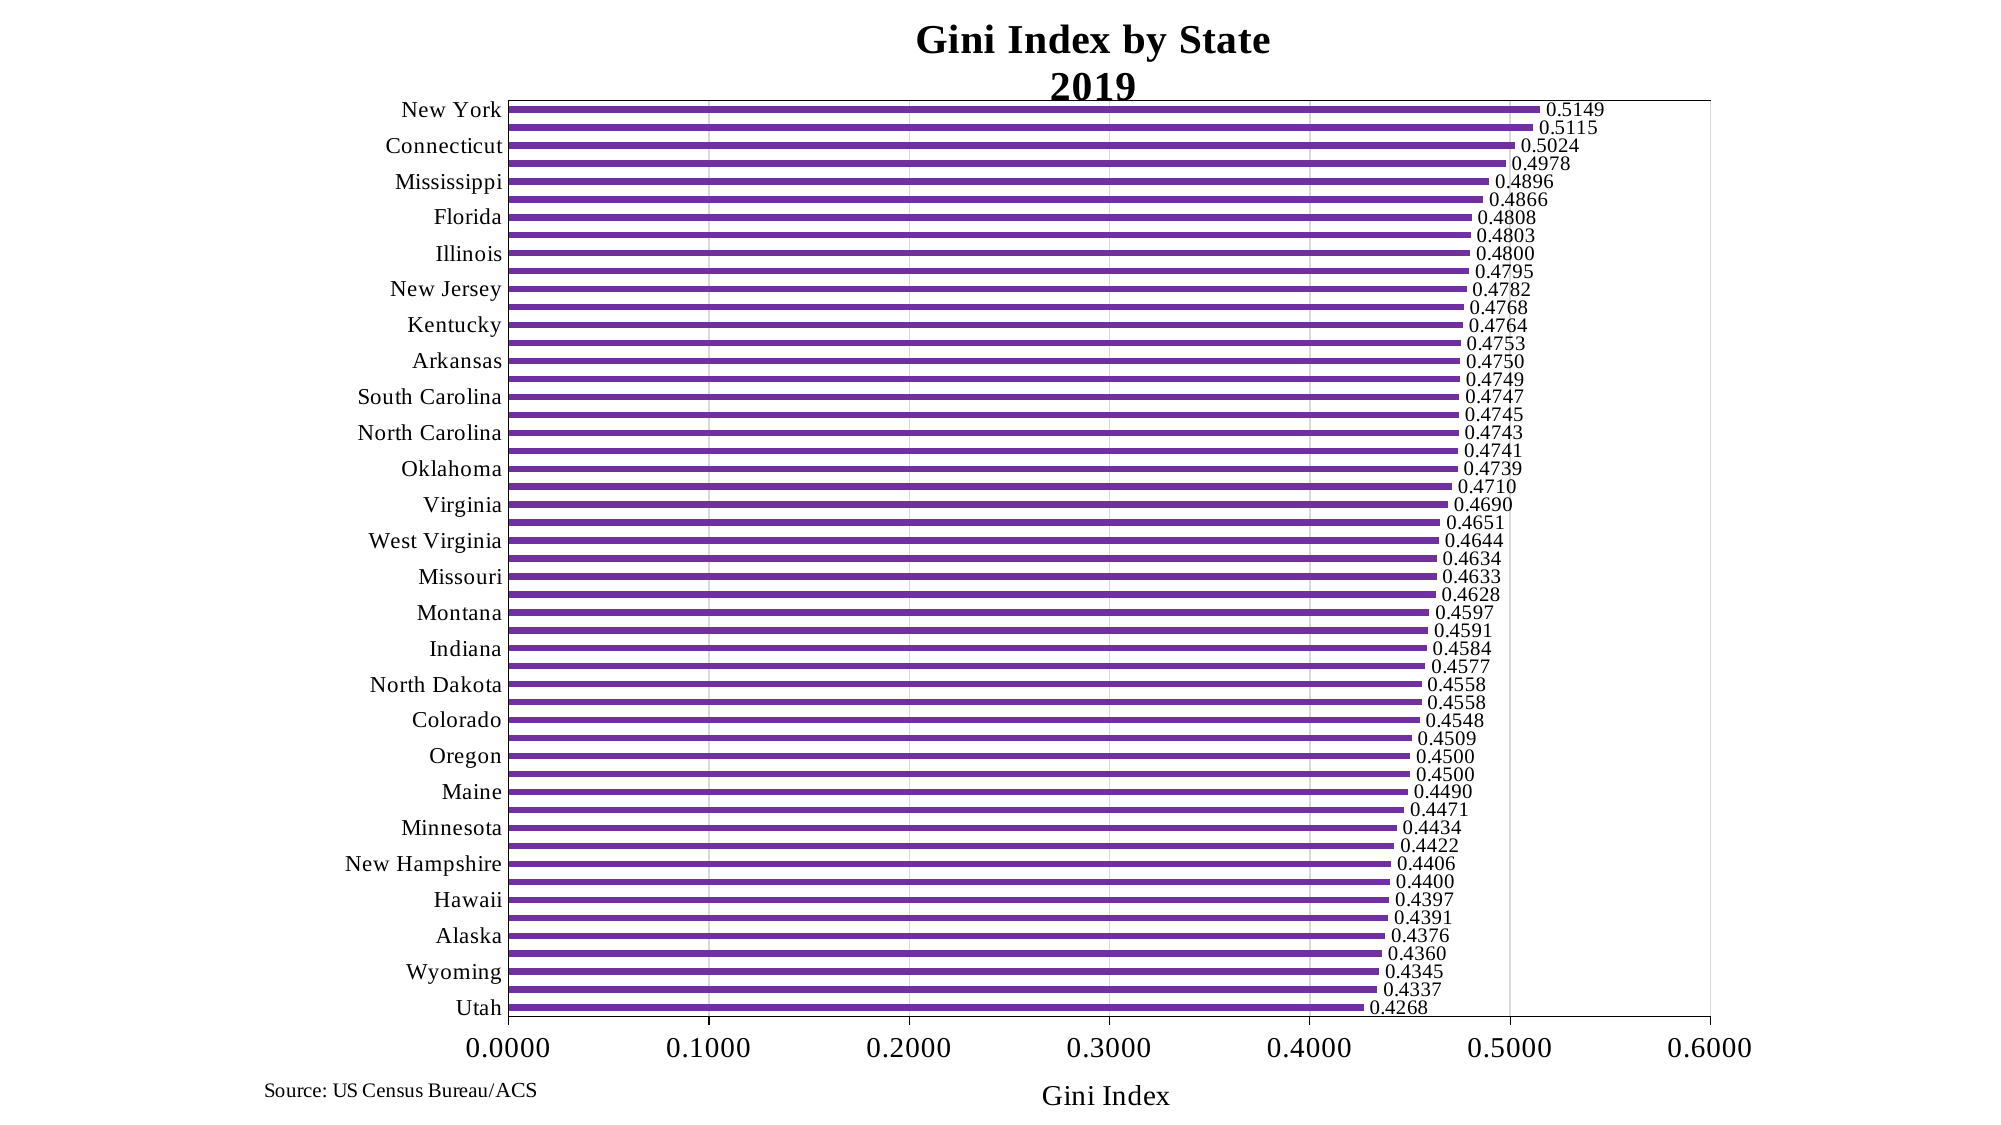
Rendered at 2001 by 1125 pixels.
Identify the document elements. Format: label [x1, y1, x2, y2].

chart [249, 4, 1822, 1121]
